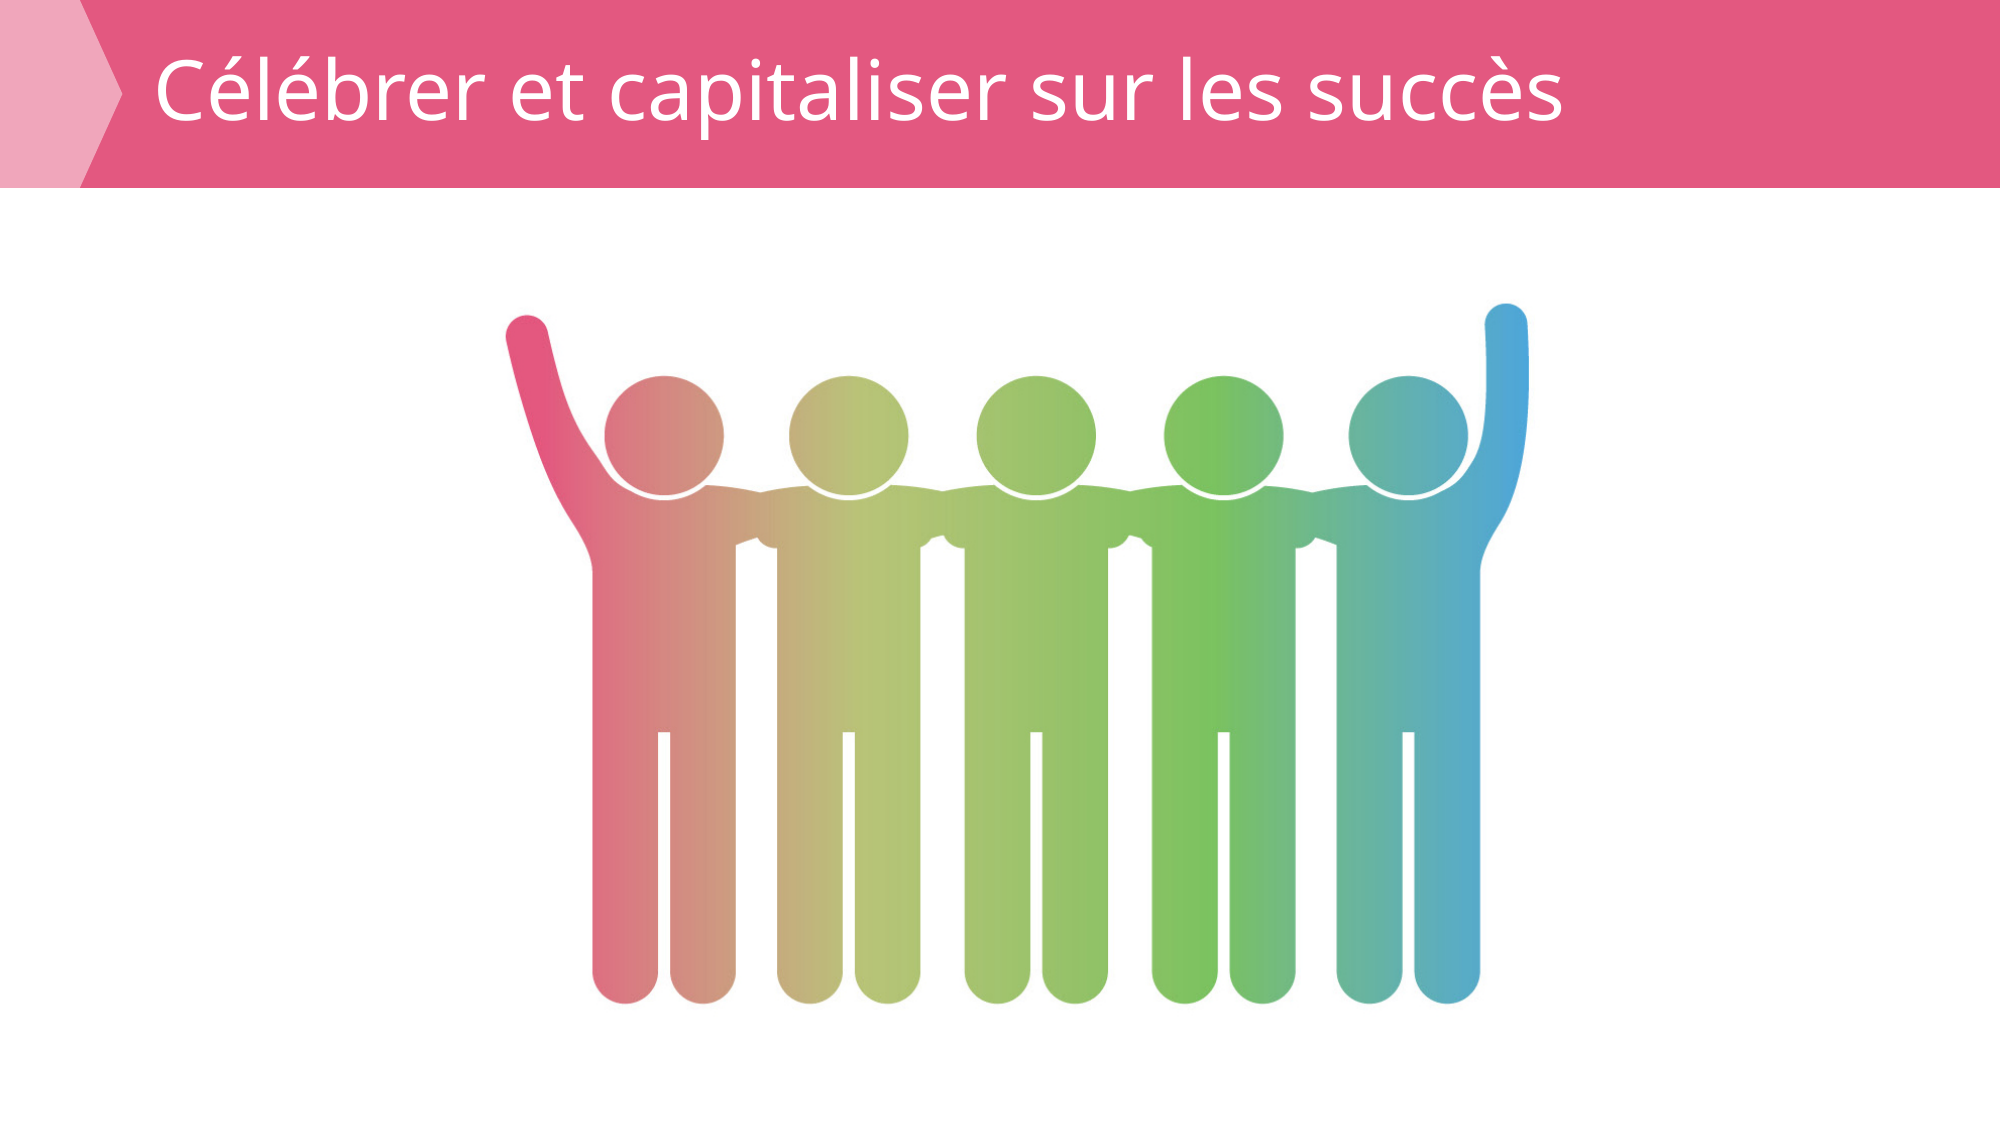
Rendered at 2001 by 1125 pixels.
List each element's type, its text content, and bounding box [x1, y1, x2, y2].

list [427, 234, 1657, 1056]
title Célébrer et capitaliser sur les succès [138, 29, 1727, 158]
